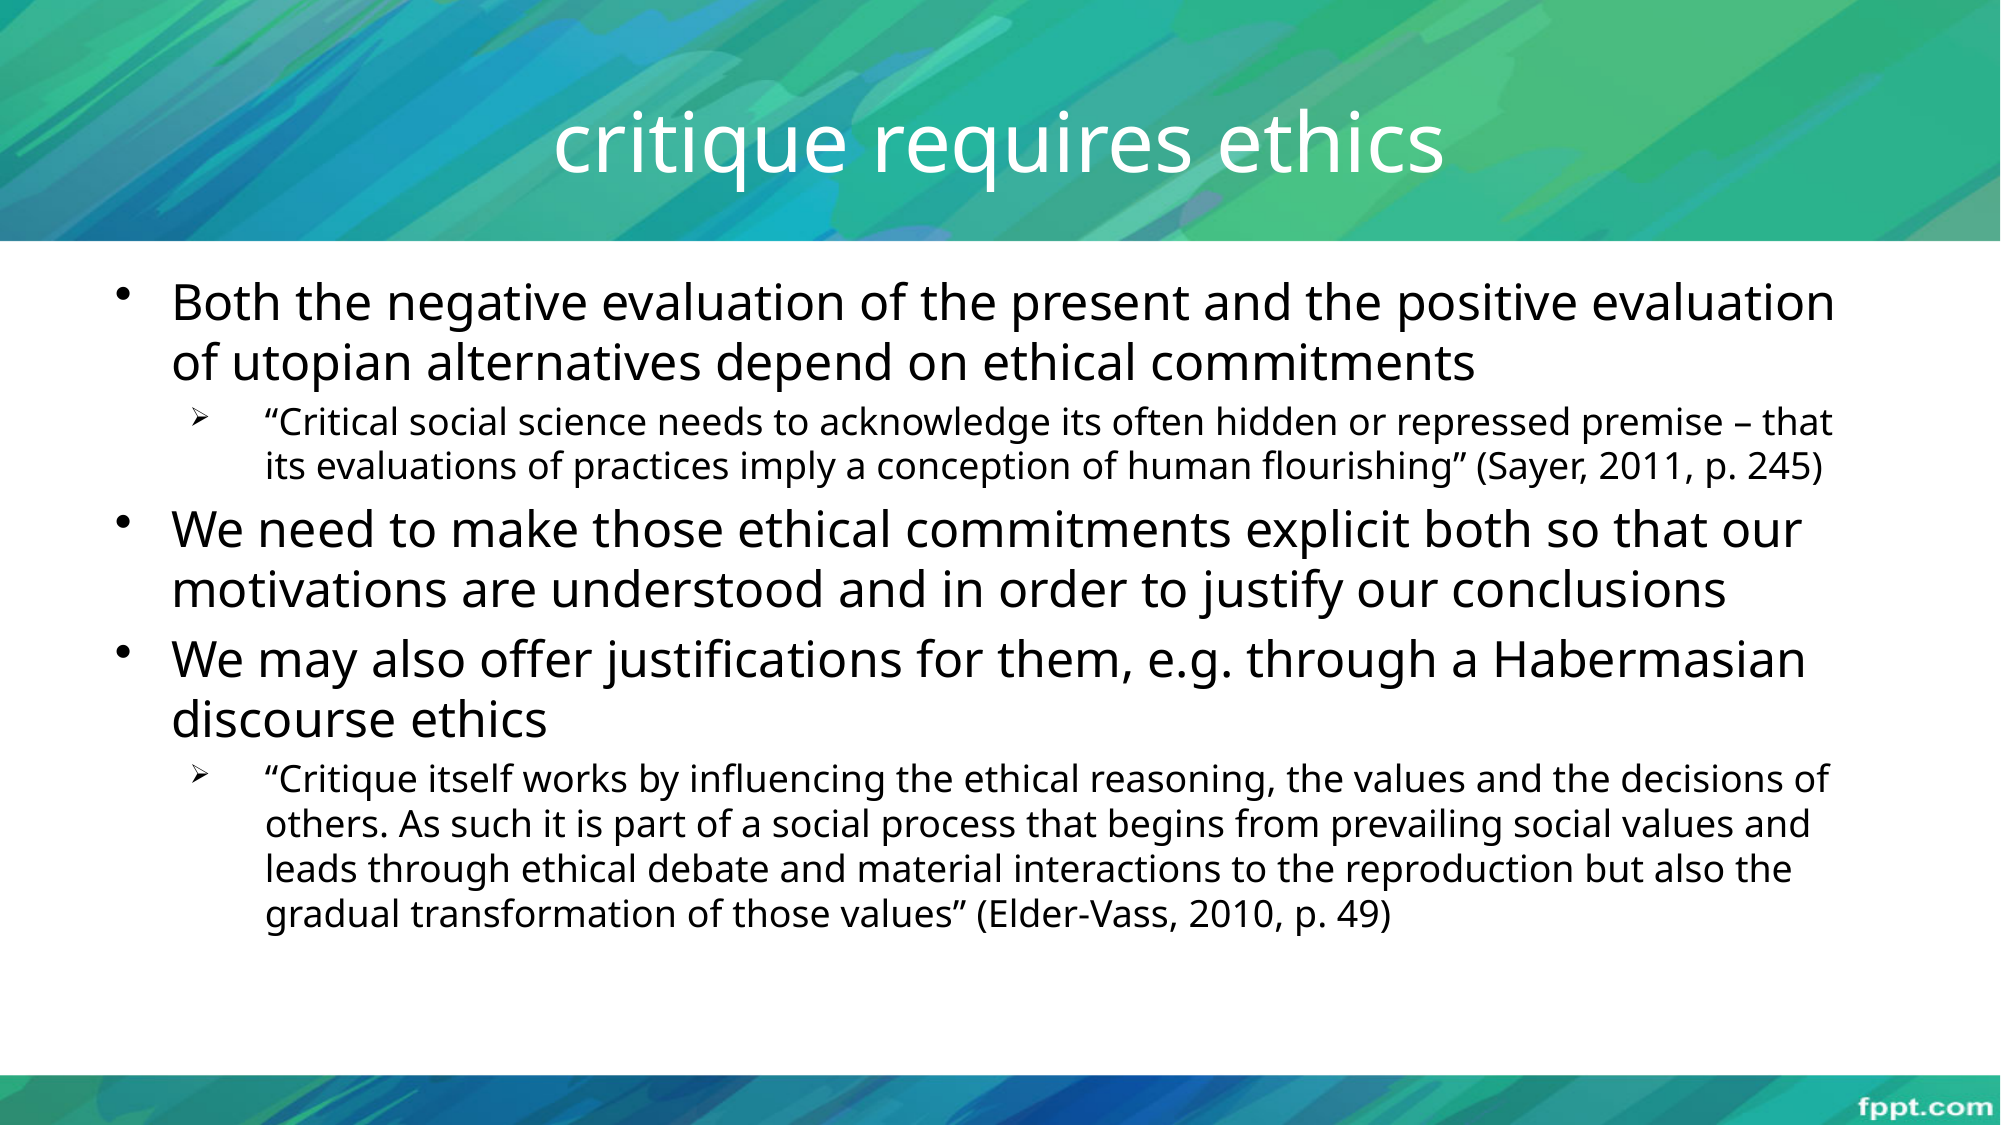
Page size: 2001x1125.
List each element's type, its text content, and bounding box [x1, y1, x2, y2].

list Both the negative evaluation of the present and the positive evaluation of utopian alternatives depend on ethical commitments “Critical social science needs to acknowledge its often hidden or repressed premise – that its evaluations of practices imply a conception of human flourishing” (Sayer, 2011, p. 245) We need to make those ethical commitments explicit both so that our motivations are understood and in order to justify our conclusions We may also offer justifications for them, e.g. through a Habermasian discourse ethics “Critique itself works by influencing the ethical reasoning, the values and the decisions of others. As such it is part of a social process that begins from prevailing social values and leads through ethical debate and material interactions to the reproduction but also the gradual transformation of those values” (Elder-Vass, 2010, p. 49) [99, 262, 1900, 1005]
picture [0, 0, 2001, 1125]
title critique requires ethics [99, 45, 1900, 233]
